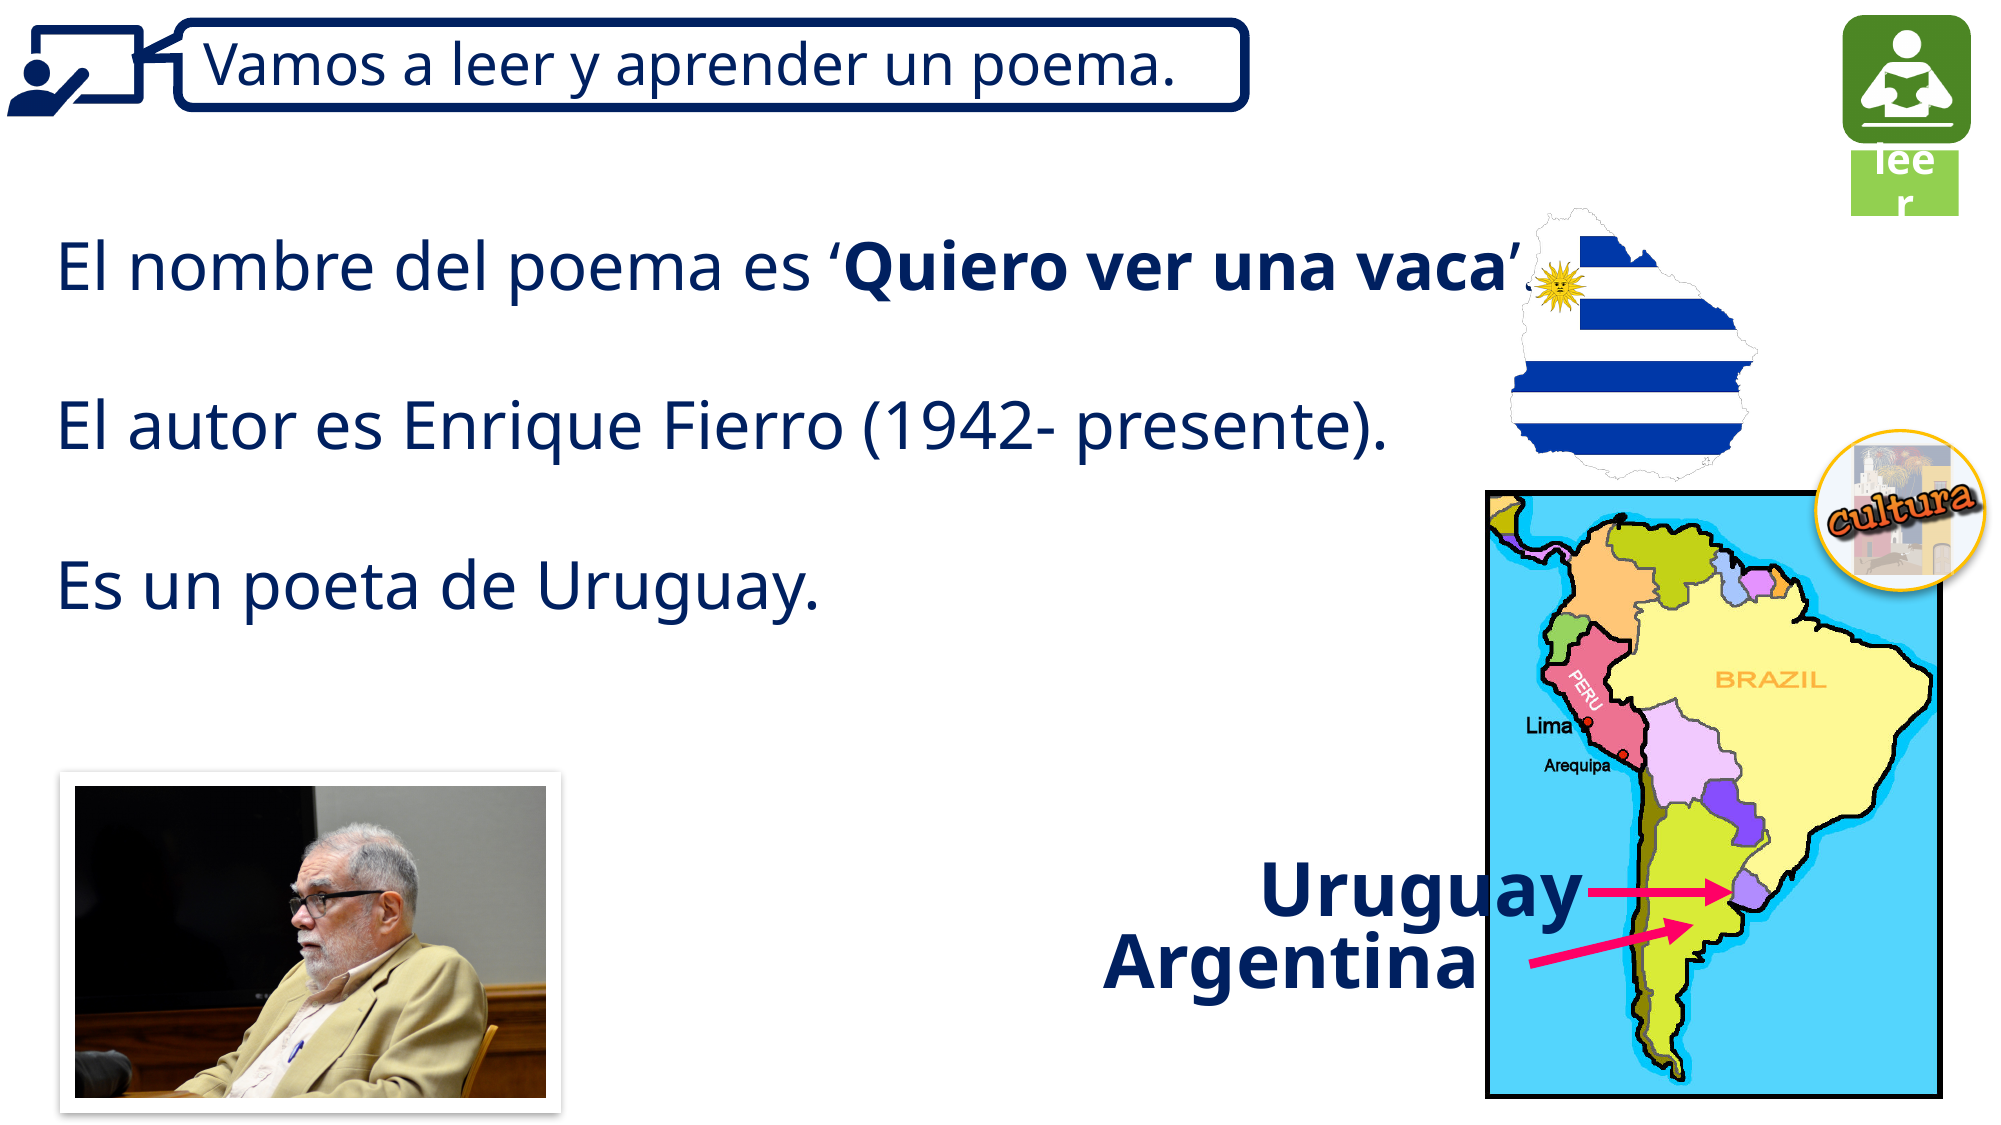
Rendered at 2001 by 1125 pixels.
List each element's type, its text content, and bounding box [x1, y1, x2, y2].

picture [0, 0, 150, 146]
picture [1510, 208, 1758, 482]
title leer [1851, 150, 1959, 216]
text_box Vamos a leer y aprender un poema. [188, 20, 1486, 105]
text_box El nombre del poema es ‘Quiero ver una vaca’. El autor es Enrique Fierro (1942- presente). Es un poeta de Uruguay. [41, 215, 1574, 631]
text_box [1529, 924, 1694, 965]
text_box Argentina [1088, 906, 1485, 1011]
picture [1842, 14, 1971, 144]
picture [1632, 965, 1688, 1081]
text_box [1815, 430, 1991, 591]
picture [74, 786, 547, 1099]
text_box Uruguay [1243, 834, 1485, 906]
picture [1485, 490, 1943, 1099]
text_box [150, 21, 1246, 109]
